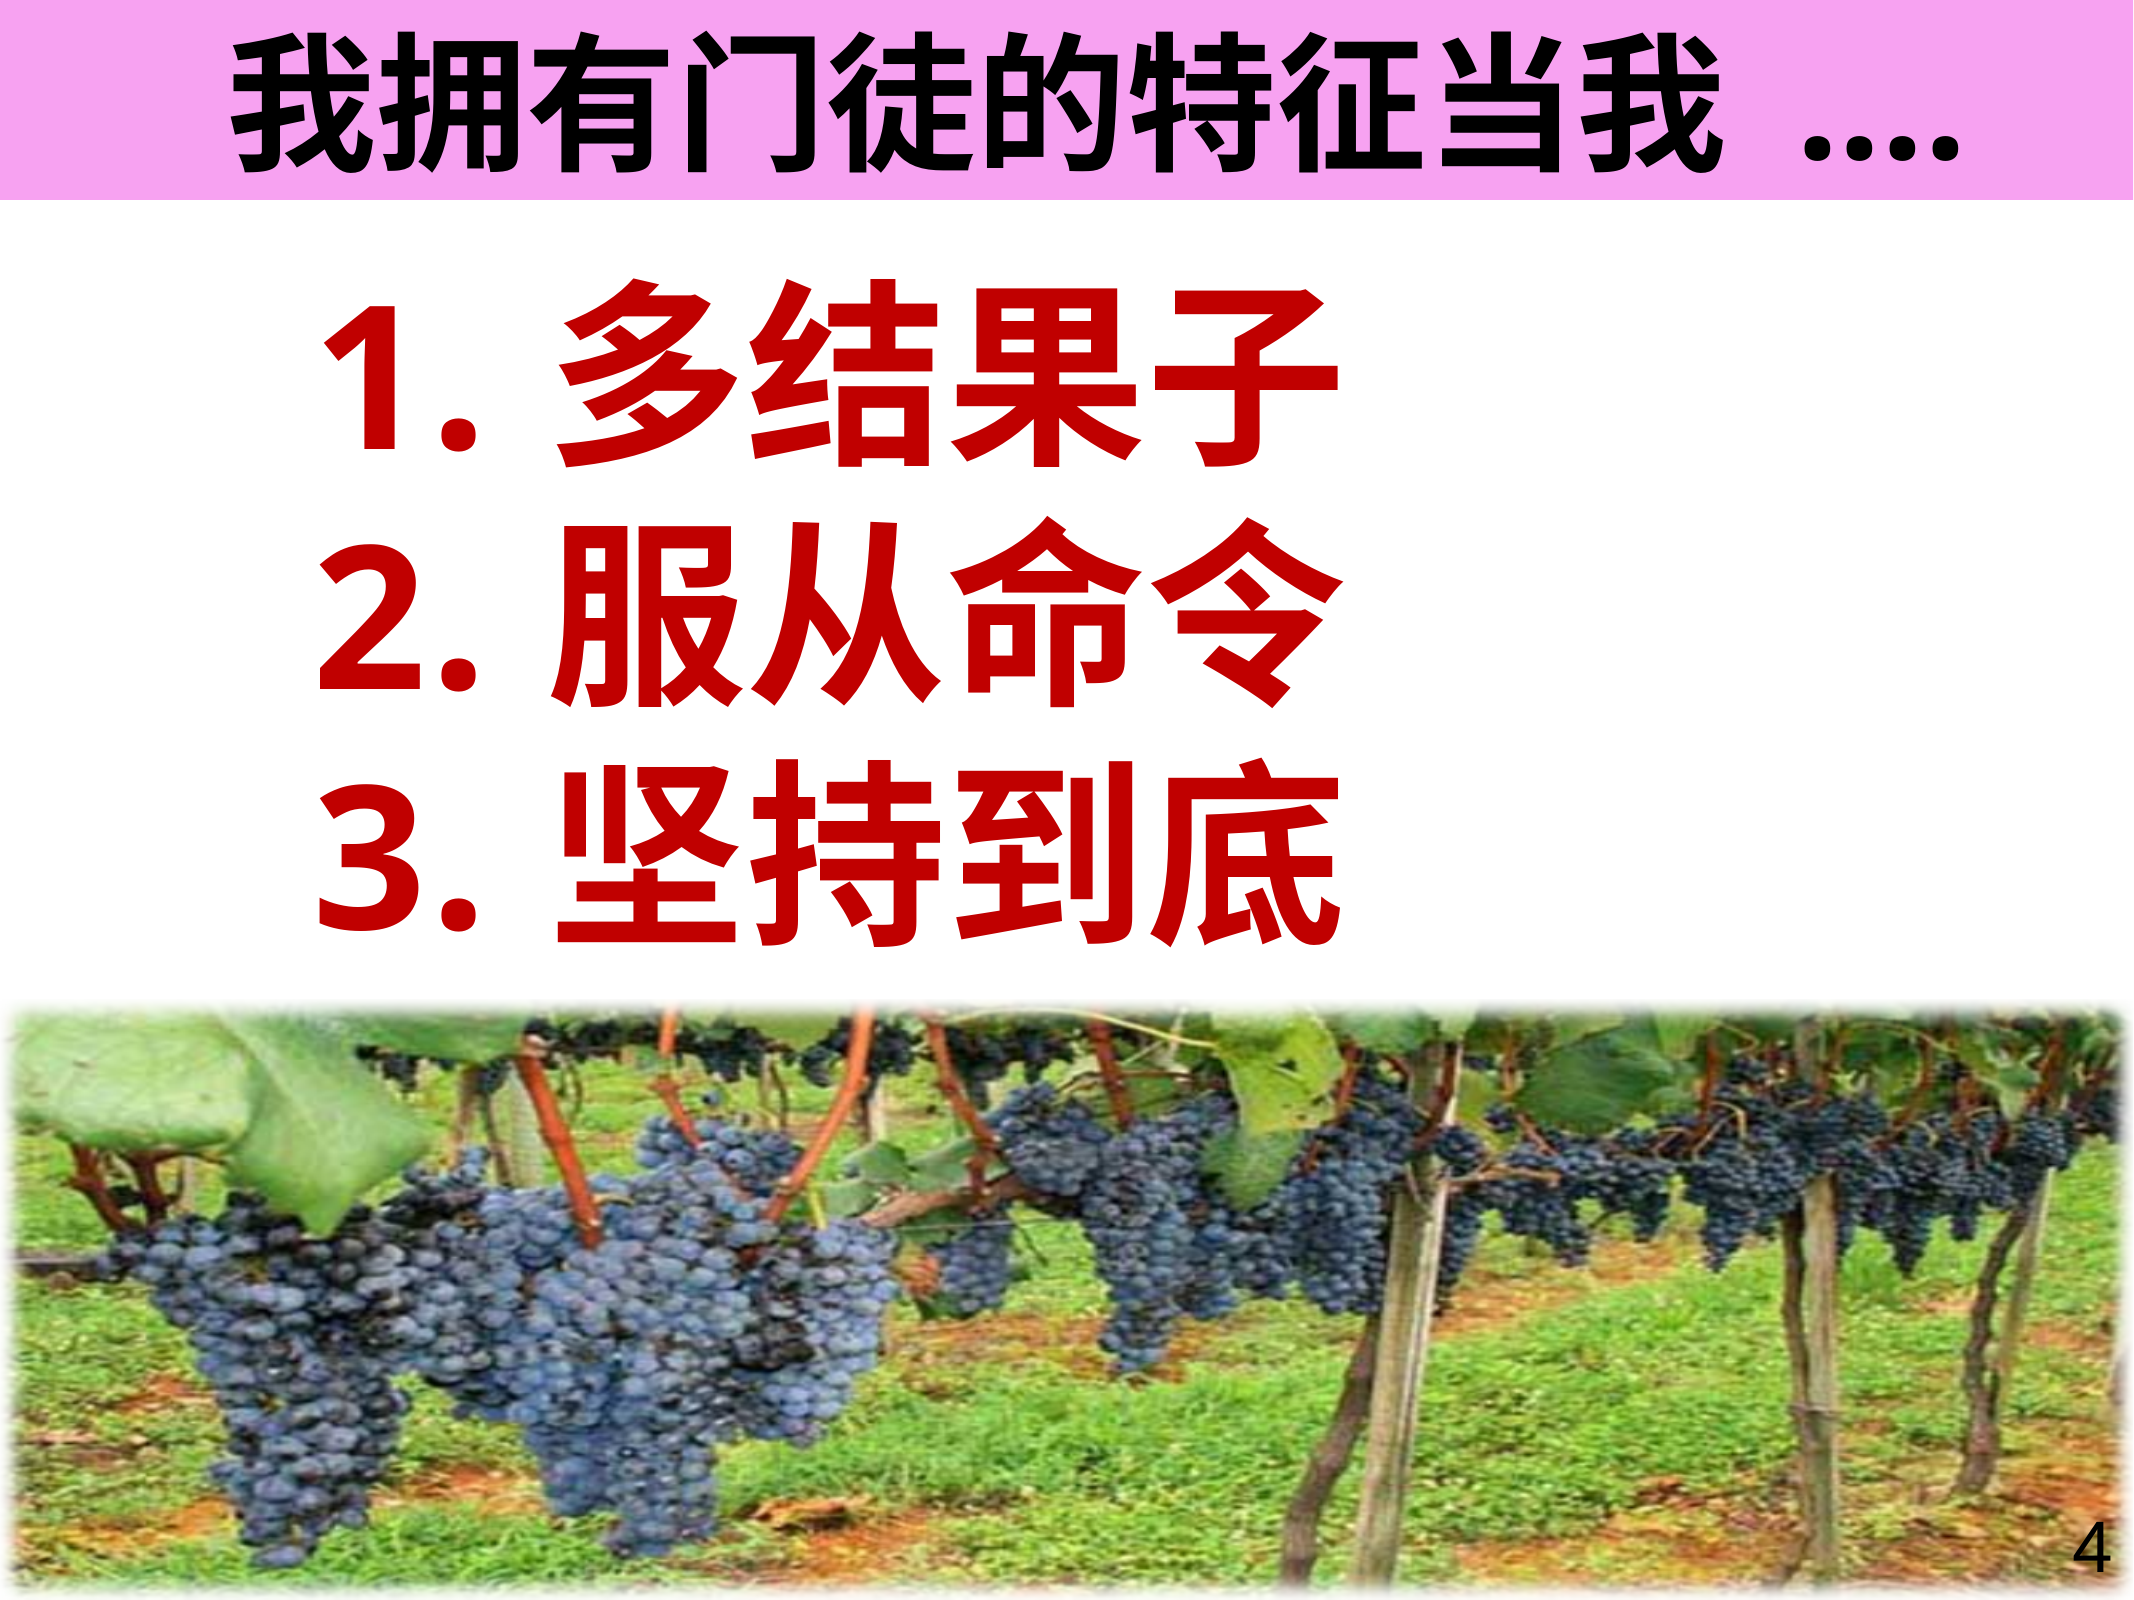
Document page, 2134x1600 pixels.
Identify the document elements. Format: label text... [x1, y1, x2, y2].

picture [0, 999, 2134, 1600]
title 我拥有门徒的特征当我 .... [0, 0, 2134, 201]
text_box 多结果子 服从命令 坚持到底 [291, 237, 1730, 999]
